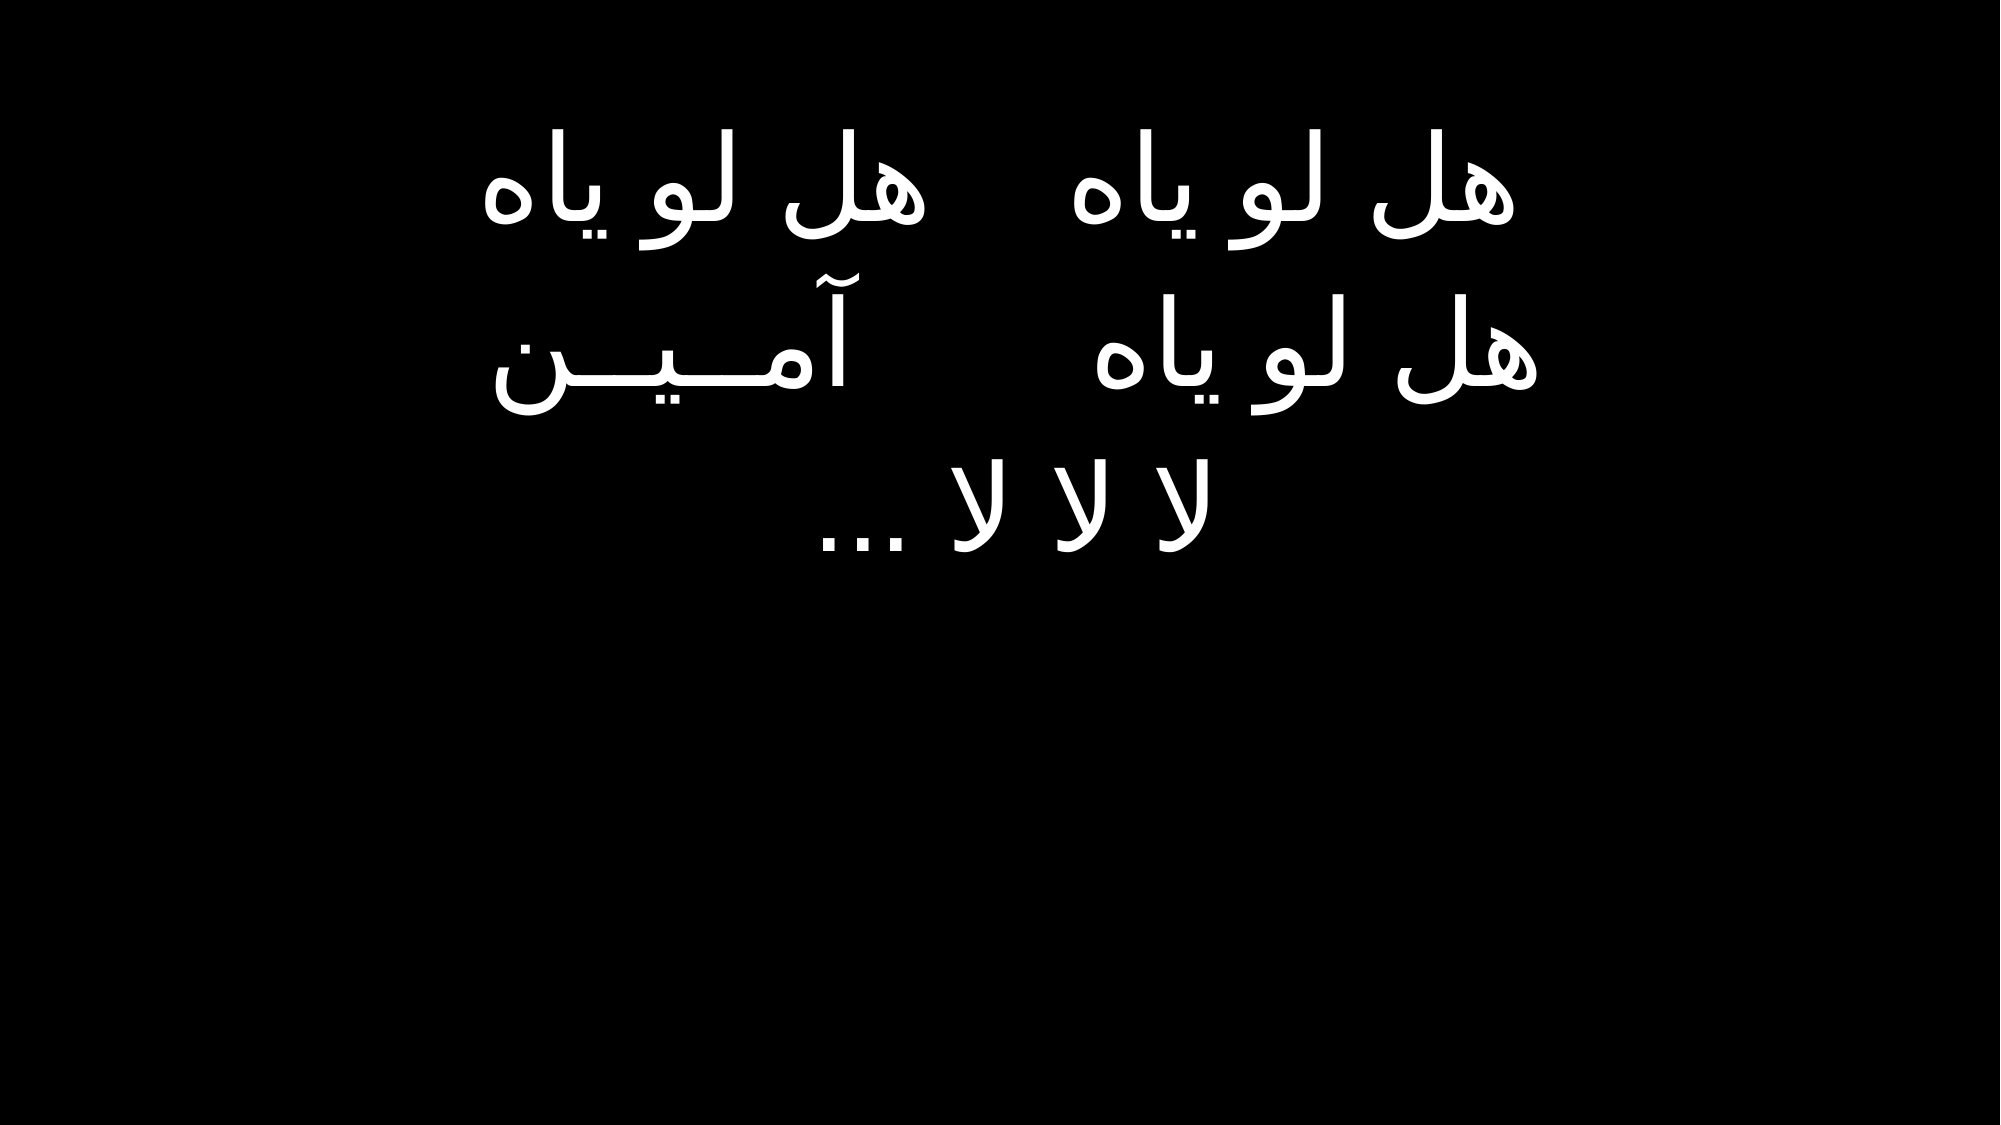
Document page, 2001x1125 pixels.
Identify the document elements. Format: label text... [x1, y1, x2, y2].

text_box هل لو یاه هل لو یاه هل لو یاه آمــیــن لا لا لا ... [257, 93, 1743, 583]
